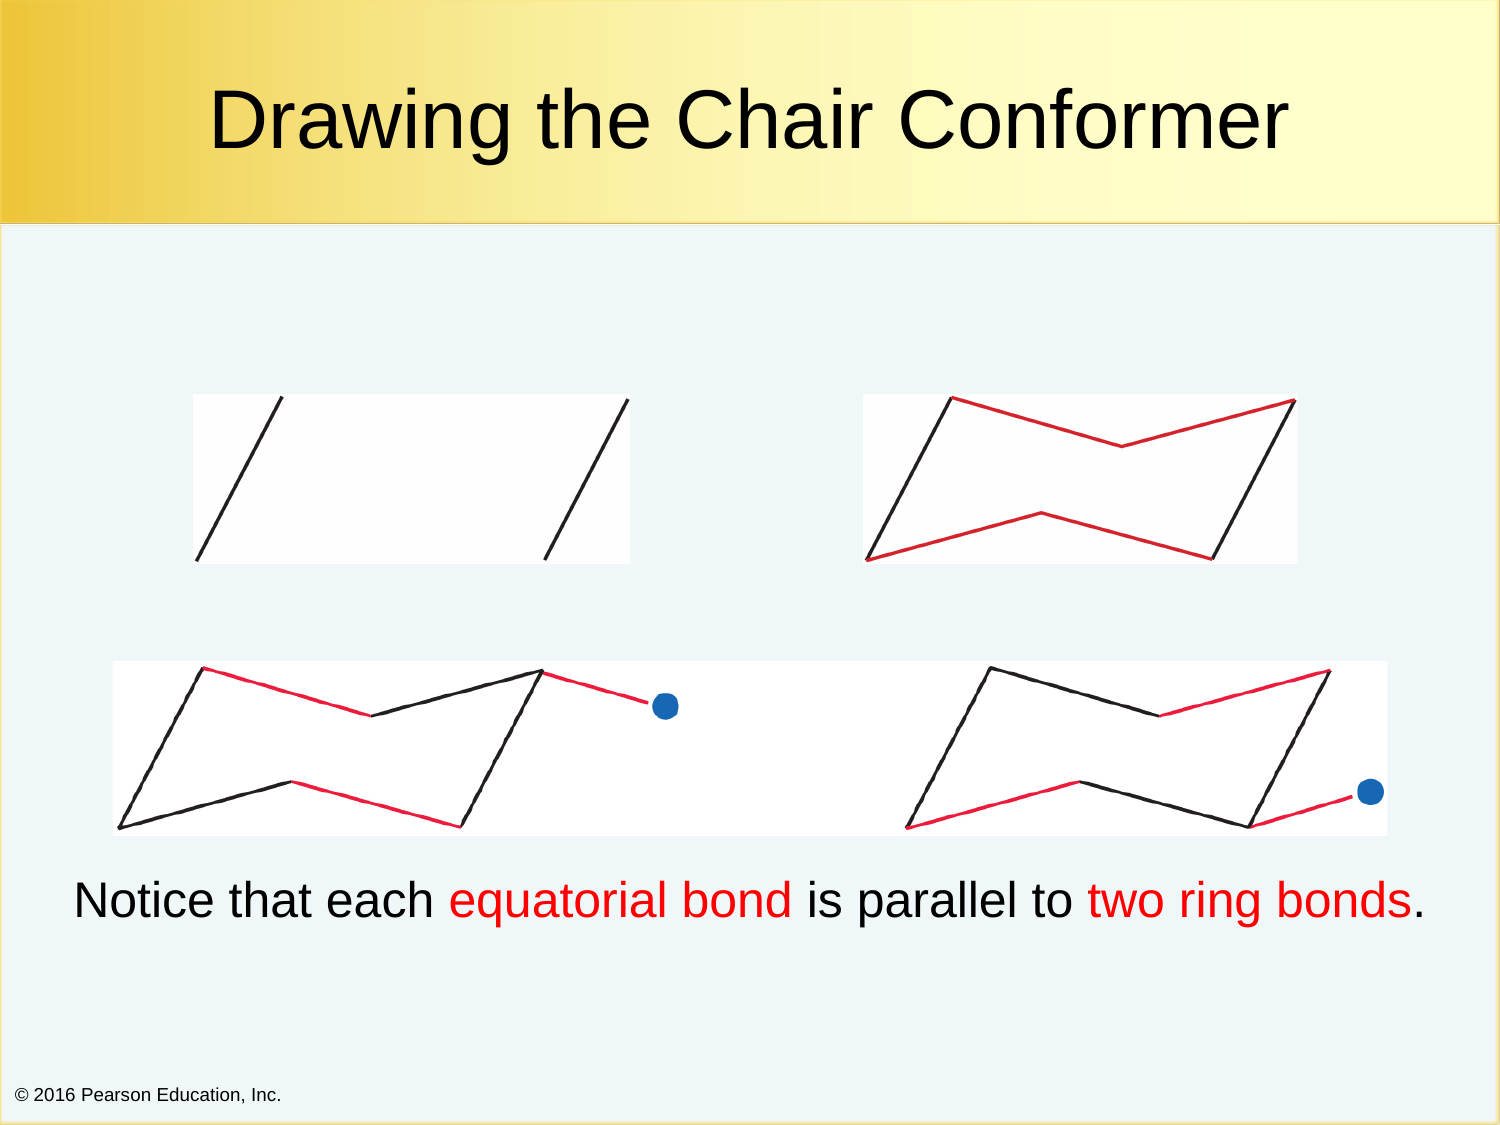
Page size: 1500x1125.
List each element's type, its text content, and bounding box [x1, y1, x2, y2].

picture [112, 661, 1388, 836]
text_box Notice that each equatorial bond is parallel to two ring bonds. [58, 859, 1442, 935]
text_box Drawing the Chair Conformer [112, 21, 1388, 209]
picture [192, 394, 631, 564]
picture [862, 394, 1298, 565]
